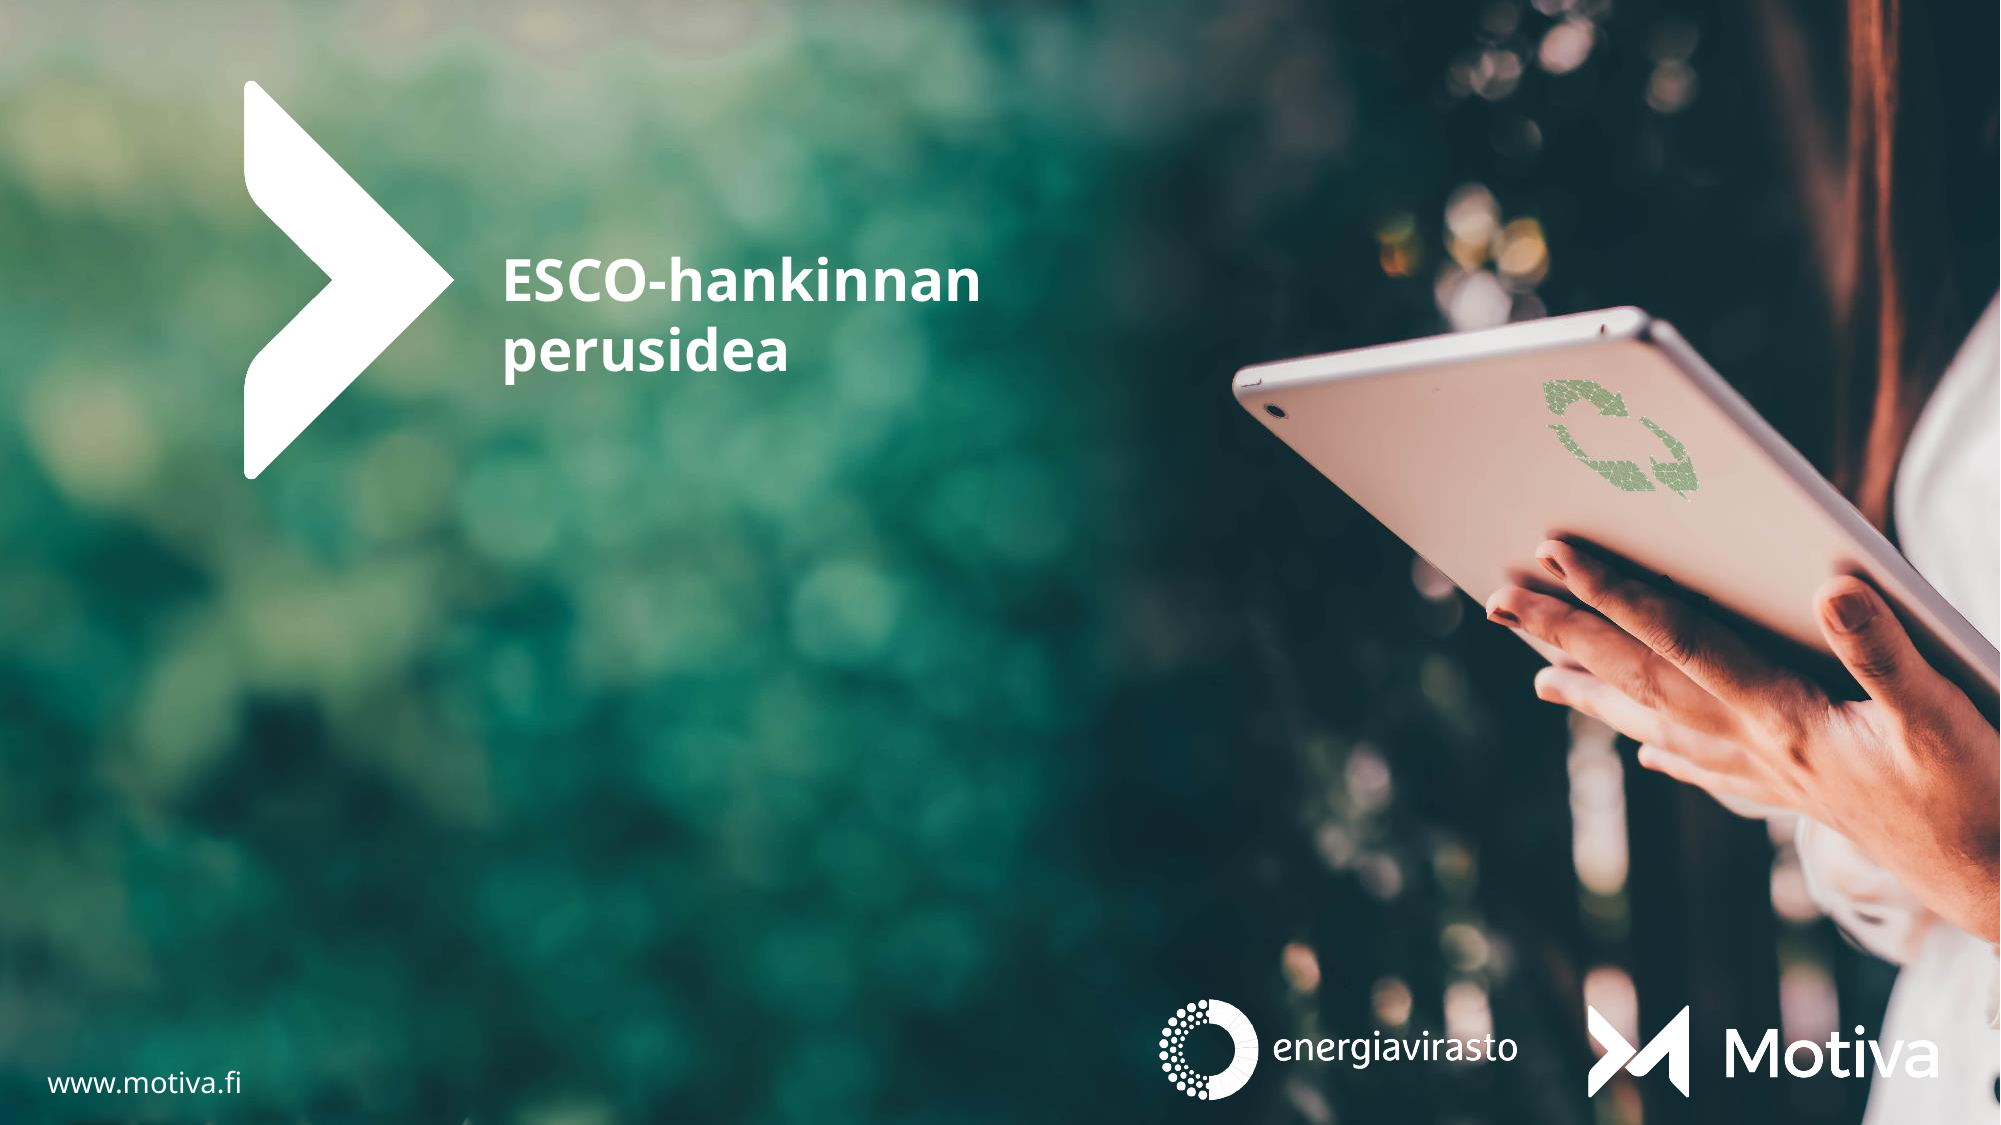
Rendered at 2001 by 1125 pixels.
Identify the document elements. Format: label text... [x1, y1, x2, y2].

picture [0, 0, 2000, 1125]
title ESCO-hankinnan perusidea [486, 235, 1300, 664]
